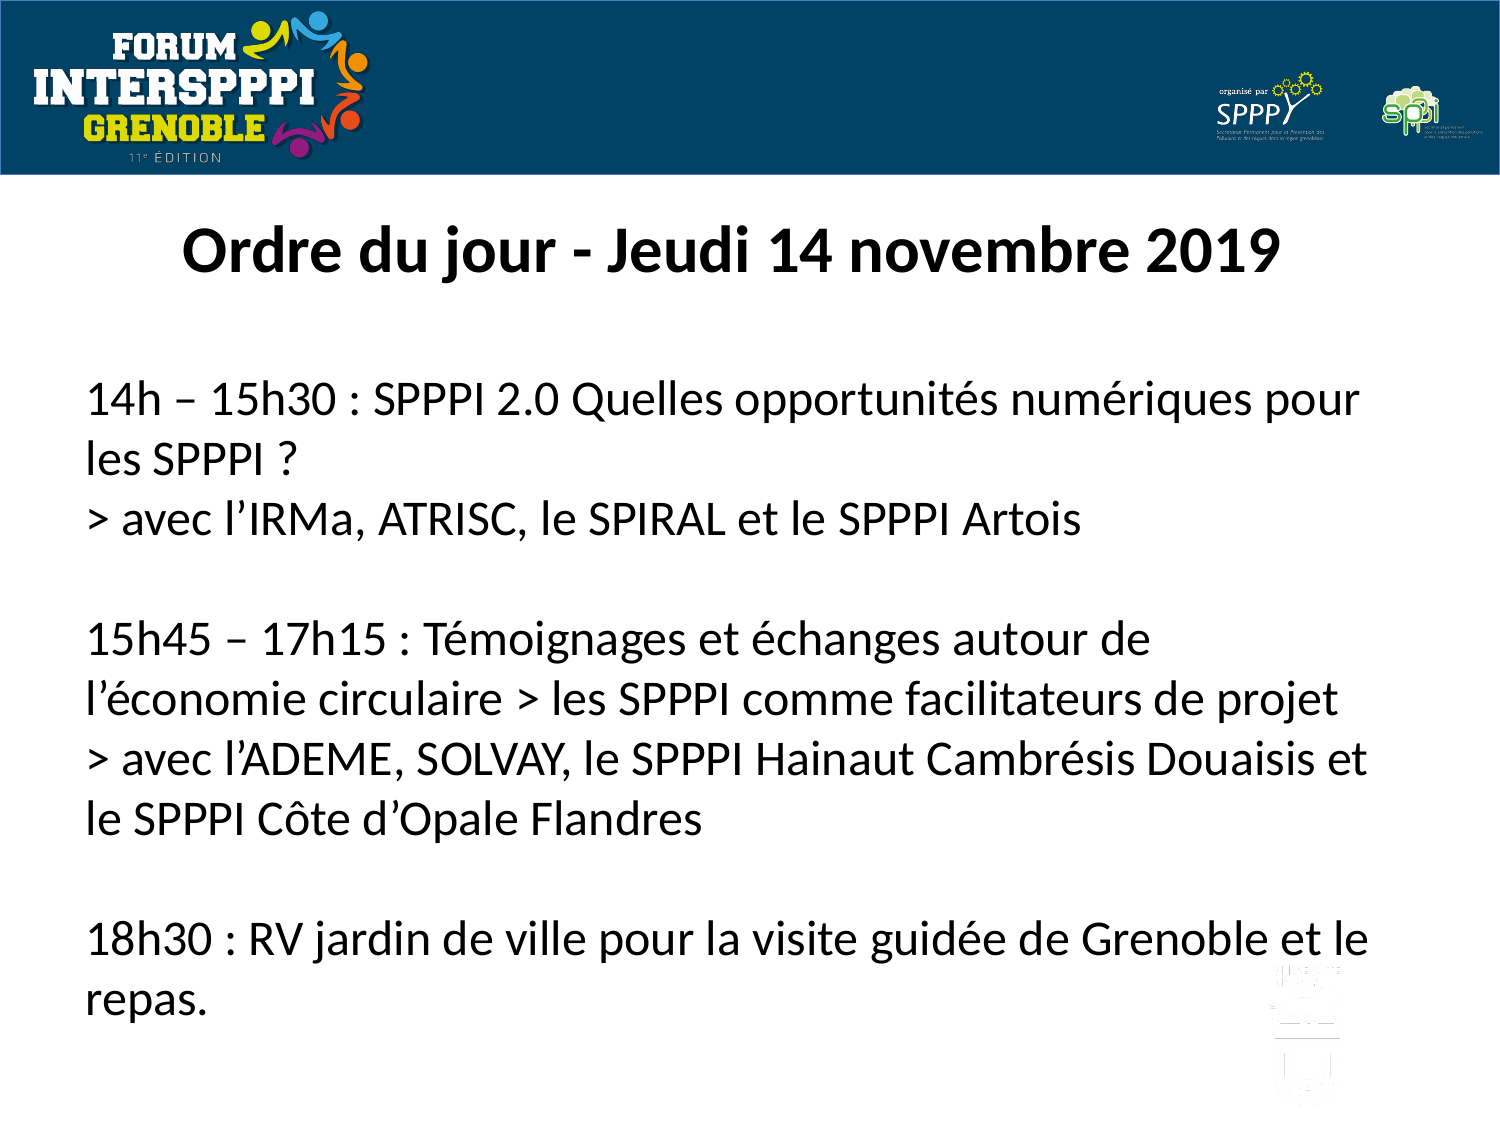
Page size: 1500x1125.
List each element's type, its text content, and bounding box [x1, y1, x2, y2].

text_box Ordre du jour - Jeudi 14 novembre 2019 14h – 15h30 : SPPPI 2.0 Quelles opportunités numériques pour les SPPPI ? > avec l’IRMa, ATRISC, le SPIRAL et le SPPPI Artois 15h45 – 17h15 : Témoignages et échanges autour de l’économie circulaire > les SPPPI comme facilitateurs de projet > avec l’ADEME, SOLVAY, le SPPPI Hainaut Cambrésis Douaisis et le SPPPI Côte d’Opale Flandres 18h30 : RV jardin de ville pour la visite guidée de Grenoble et le repas. [70, 198, 1394, 1125]
